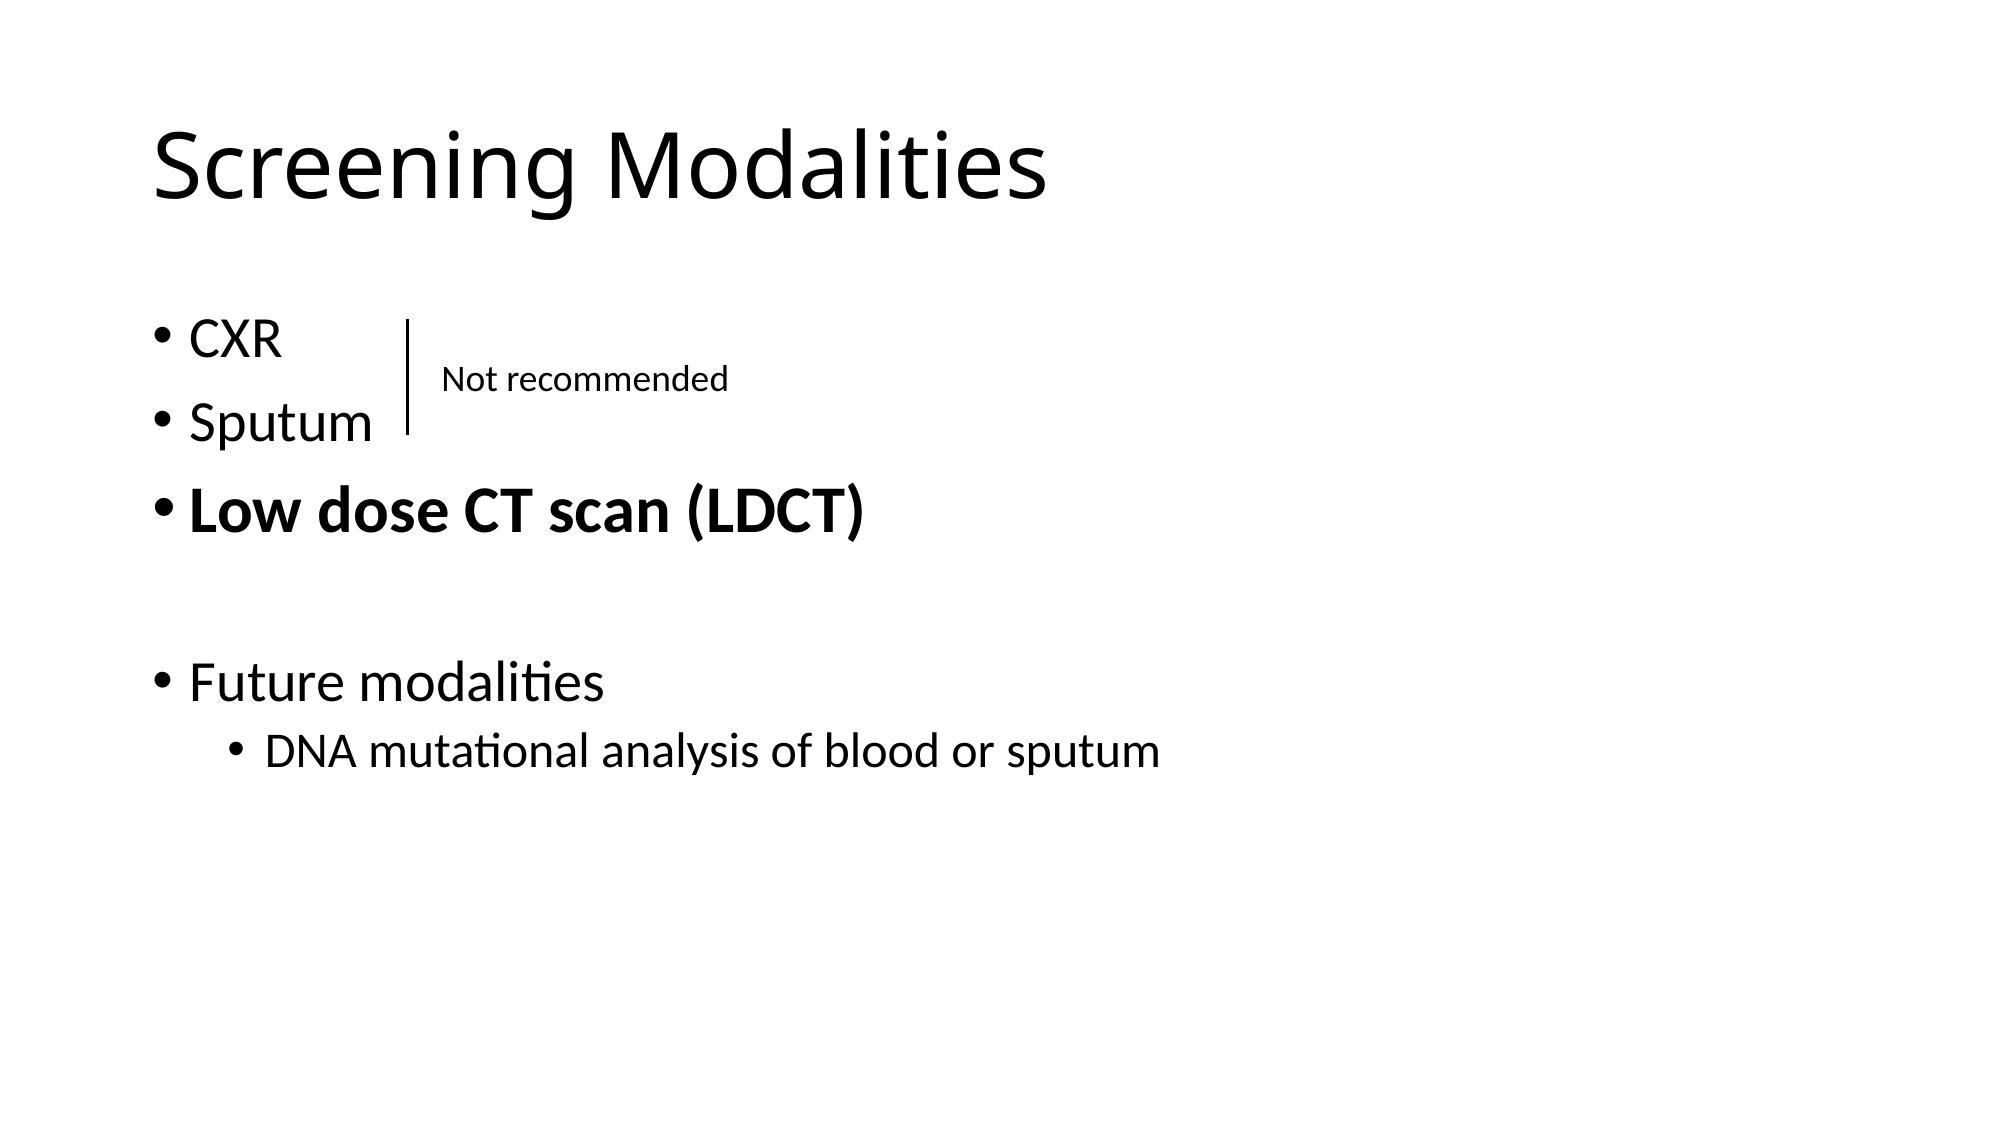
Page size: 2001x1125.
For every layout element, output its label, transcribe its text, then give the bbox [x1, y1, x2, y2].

list CXR Sputum Low dose CT scan (LDCT) Future modalities DNA mutational analysis of blood or sputum [137, 299, 1863, 1014]
text_box Not recommended [426, 346, 806, 407]
title Screening Modalities [137, 59, 1863, 278]
